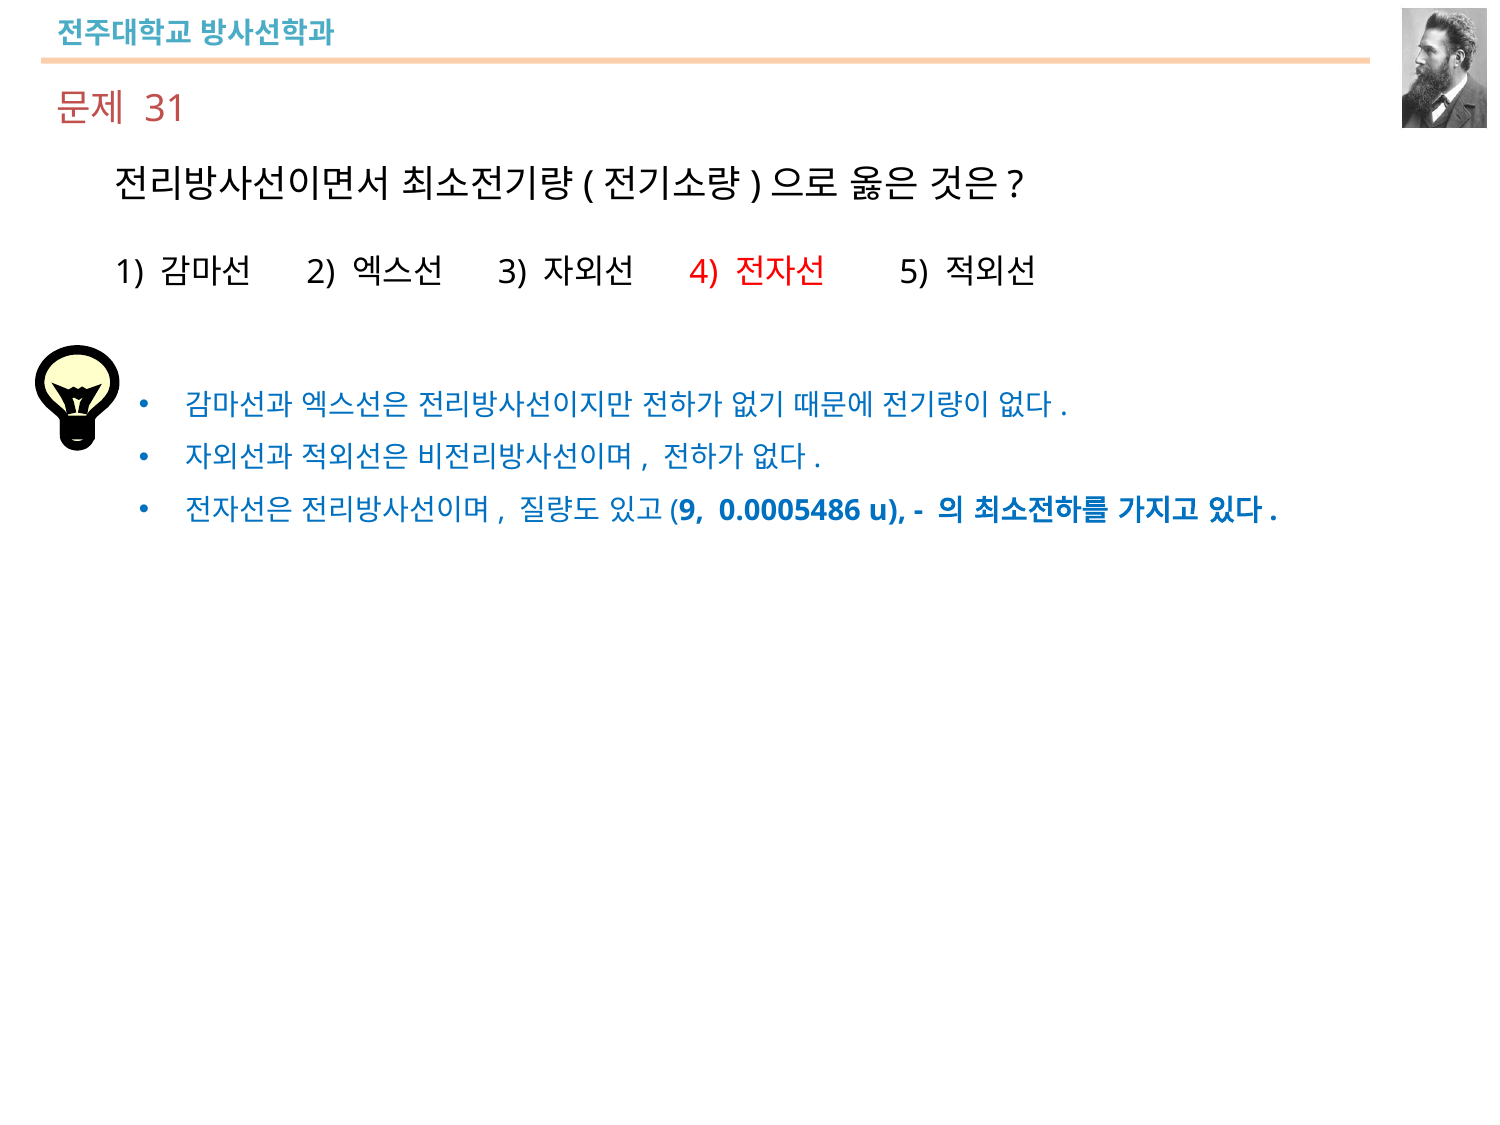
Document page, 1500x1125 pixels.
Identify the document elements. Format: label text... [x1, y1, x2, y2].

picture [1399, 5, 1489, 131]
text_box [39, 349, 115, 446]
text_box 전리방사선이면서 최소전기량(전기소량)으로 옳은 것은? 1) 감마선 2) 엑스선 3) 자외선 4) 전자선 5) 적외선 [100, 152, 1436, 298]
text_box 문제 31 [41, 76, 203, 137]
